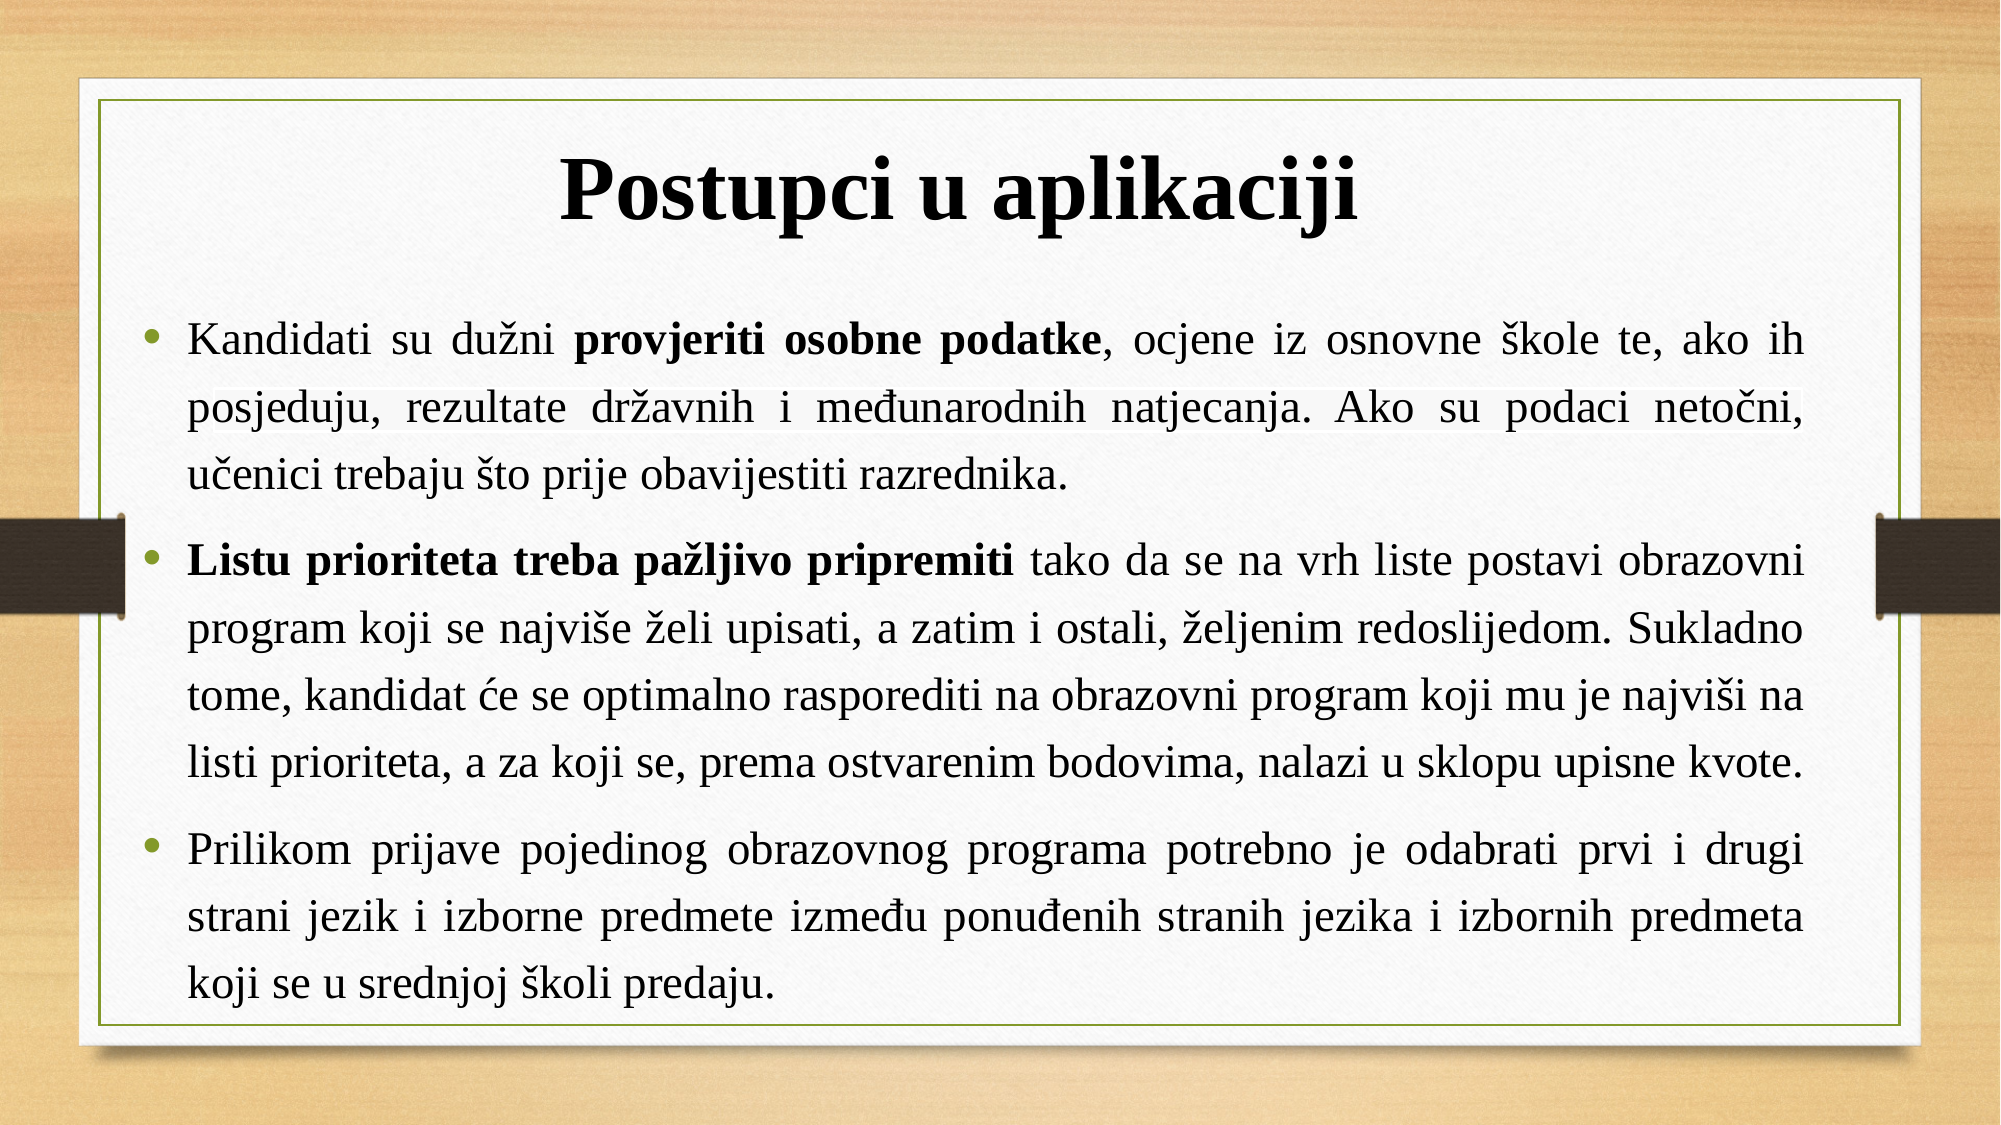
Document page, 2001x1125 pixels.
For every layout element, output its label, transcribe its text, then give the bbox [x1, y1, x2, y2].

title Postupci u aplikaciji [259, 59, 1660, 289]
picture [0, 0, 2001, 1125]
list Kandidati su dužni provjeriti osobne podatke, ocjene iz osnovne škole te, ako ih posjeduju, rezultate državnih i međunarodnih natjecanja. Ako su podaci netočni, učenici trebaju što prije obavijestiti razrednika. Listu prioriteta treba pažljivo pripremiti tako da se na vrh liste postavi obrazovni program koji se najviše želi upisati, a zatim i ostali, željenim redoslijedom. Sukladno tome, kandidat će se optimalno rasporediti na obrazovni program koji mu je najviši na listi prioriteta, a za koji se, prema ostvarenim bodovima, nalazi u sklopu upisne kvote. Prilikom prijave pojedinog obrazovnog programa potrebno je odabrati prvi i drugi strani jezik i izborne predmete između ponuđenih stranih jezika i izbornih predmeta koji se u srednjoj školi predaju. [127, 289, 1822, 1065]
